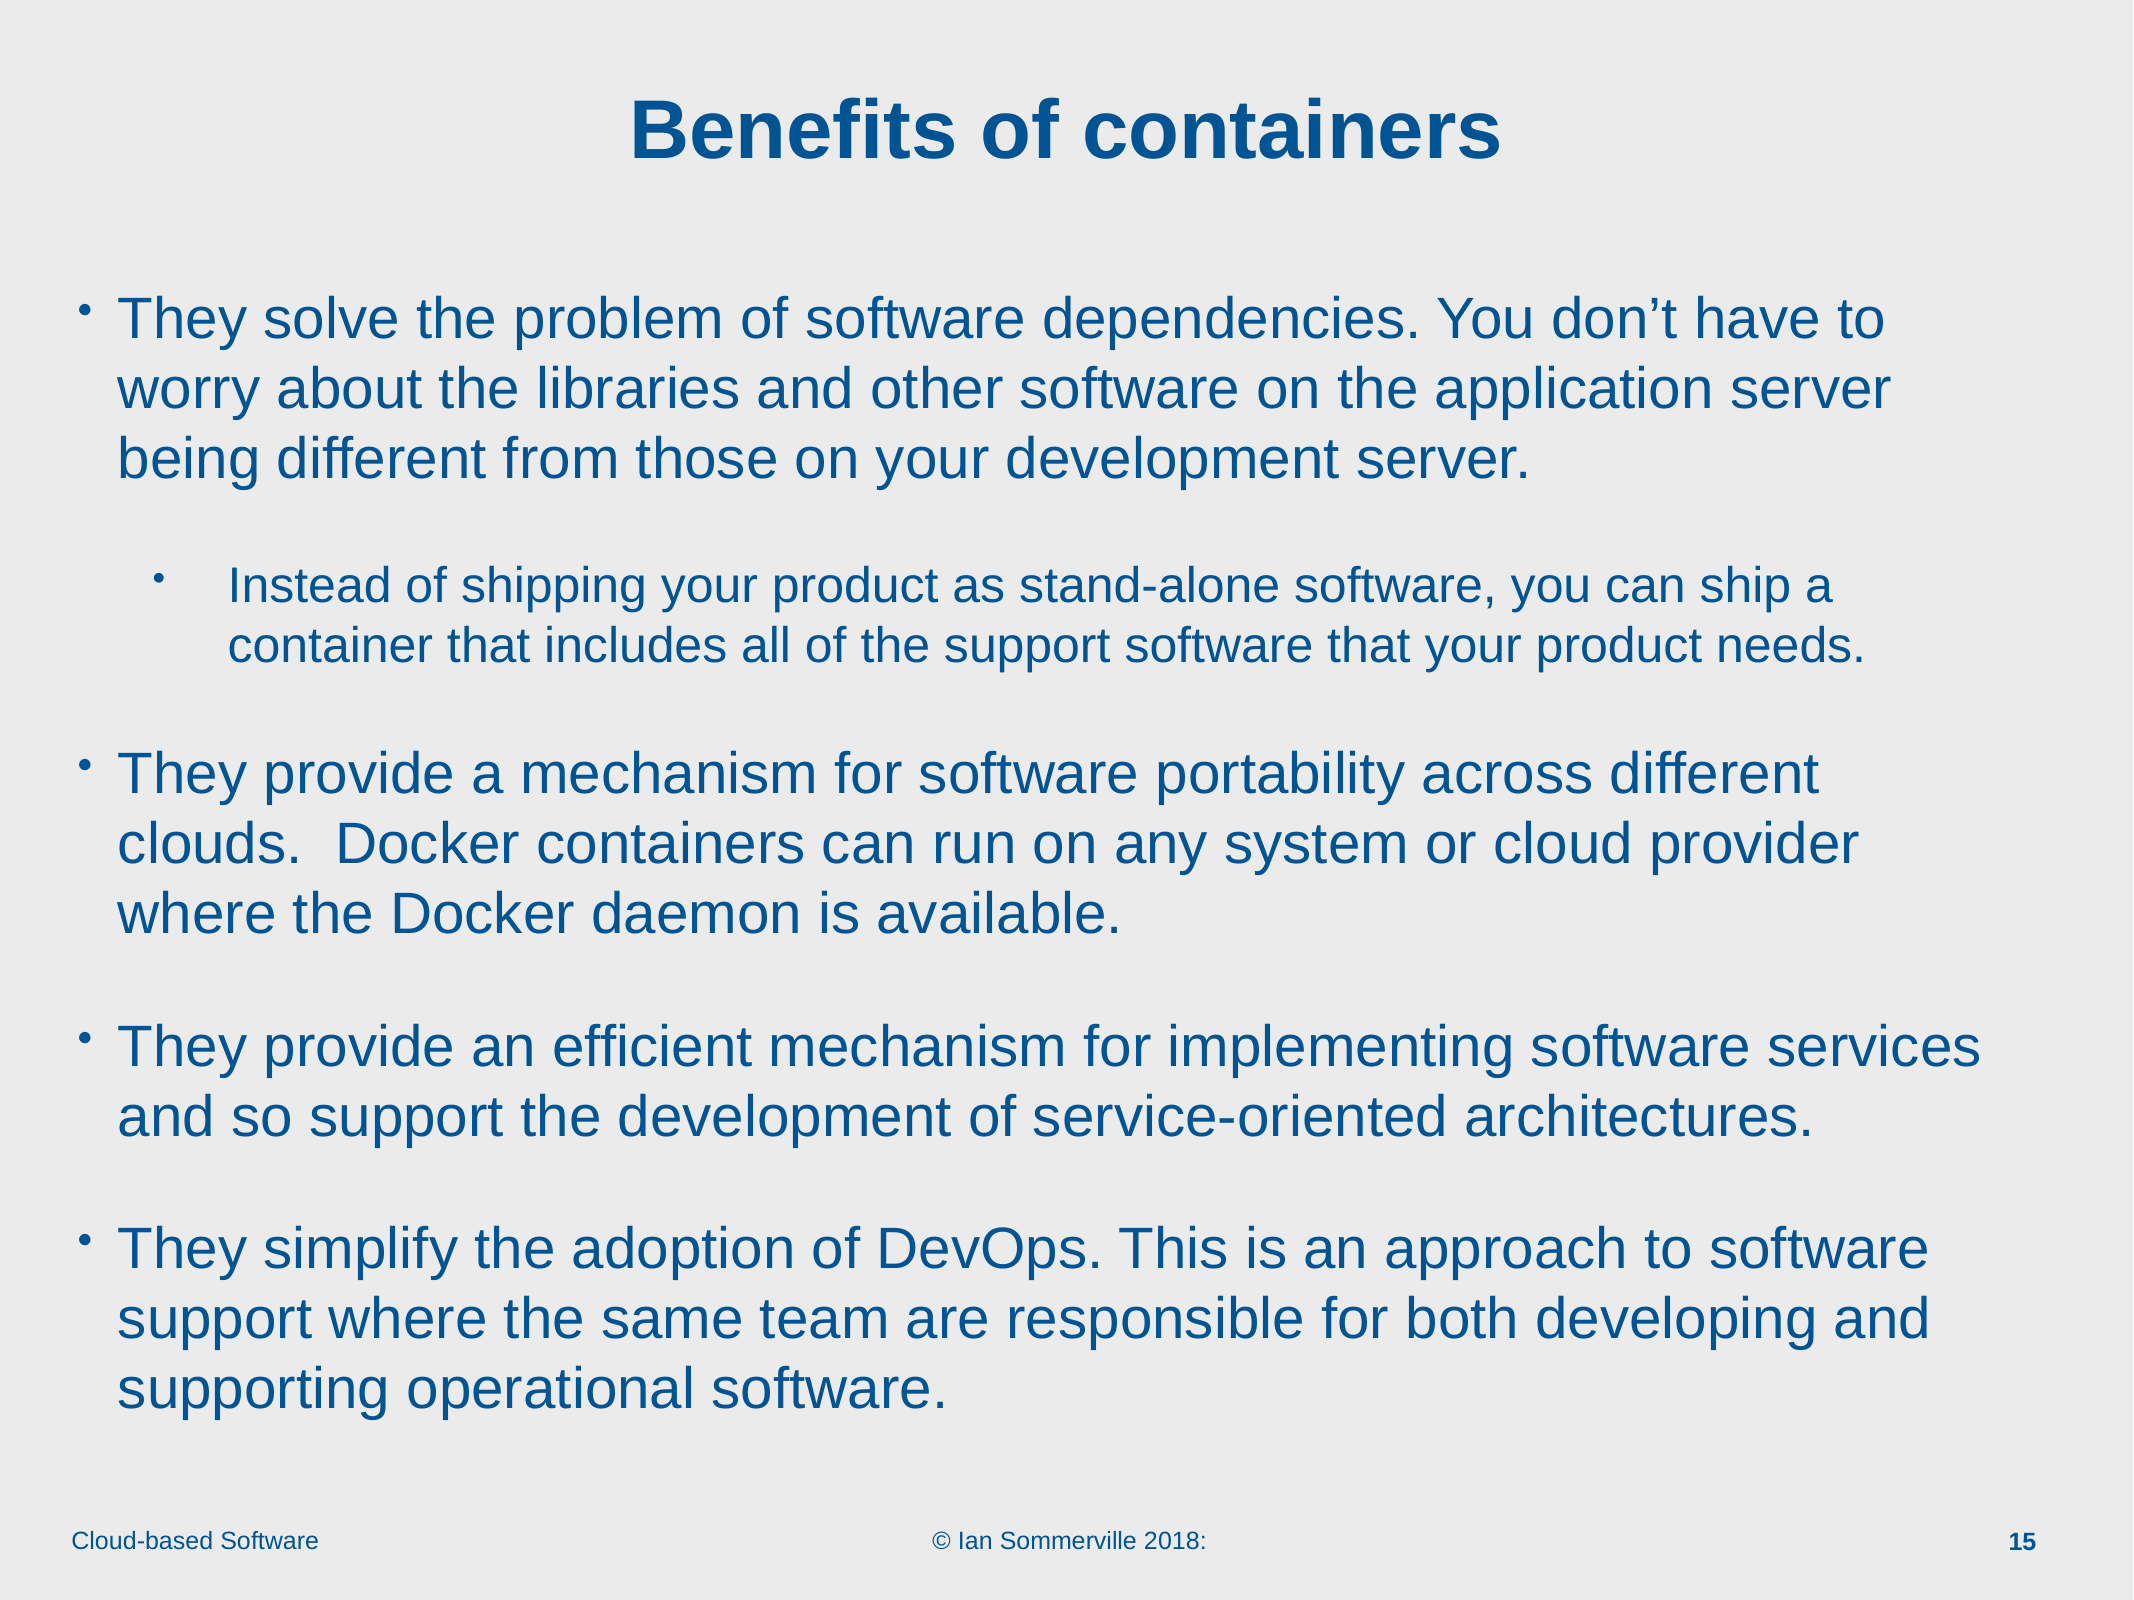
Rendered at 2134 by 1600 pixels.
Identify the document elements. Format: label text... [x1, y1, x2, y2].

title Benefits of containers [80, 66, 2053, 248]
slide_number 15 [1997, 1516, 2046, 1563]
list They solve the problem of software dependencies. You don’t have to worry about the libraries and other software on the application server being different from those on your development server. Instead of shipping your product as stand-alone software, you can ship a container that includes all of the support software that your product needs. They provide a mechanism for software portability across different clouds. Docker containers can run on any system or cloud provider where the Docker daemon is available. They provide an efficient mechanism for implementing software services and so support the development of service-oriented architectures. They simplify the adoption of DevOps. This is an approach to software support where the same team are responsible for both developing and supporting operational software. [68, 271, 2016, 1454]
